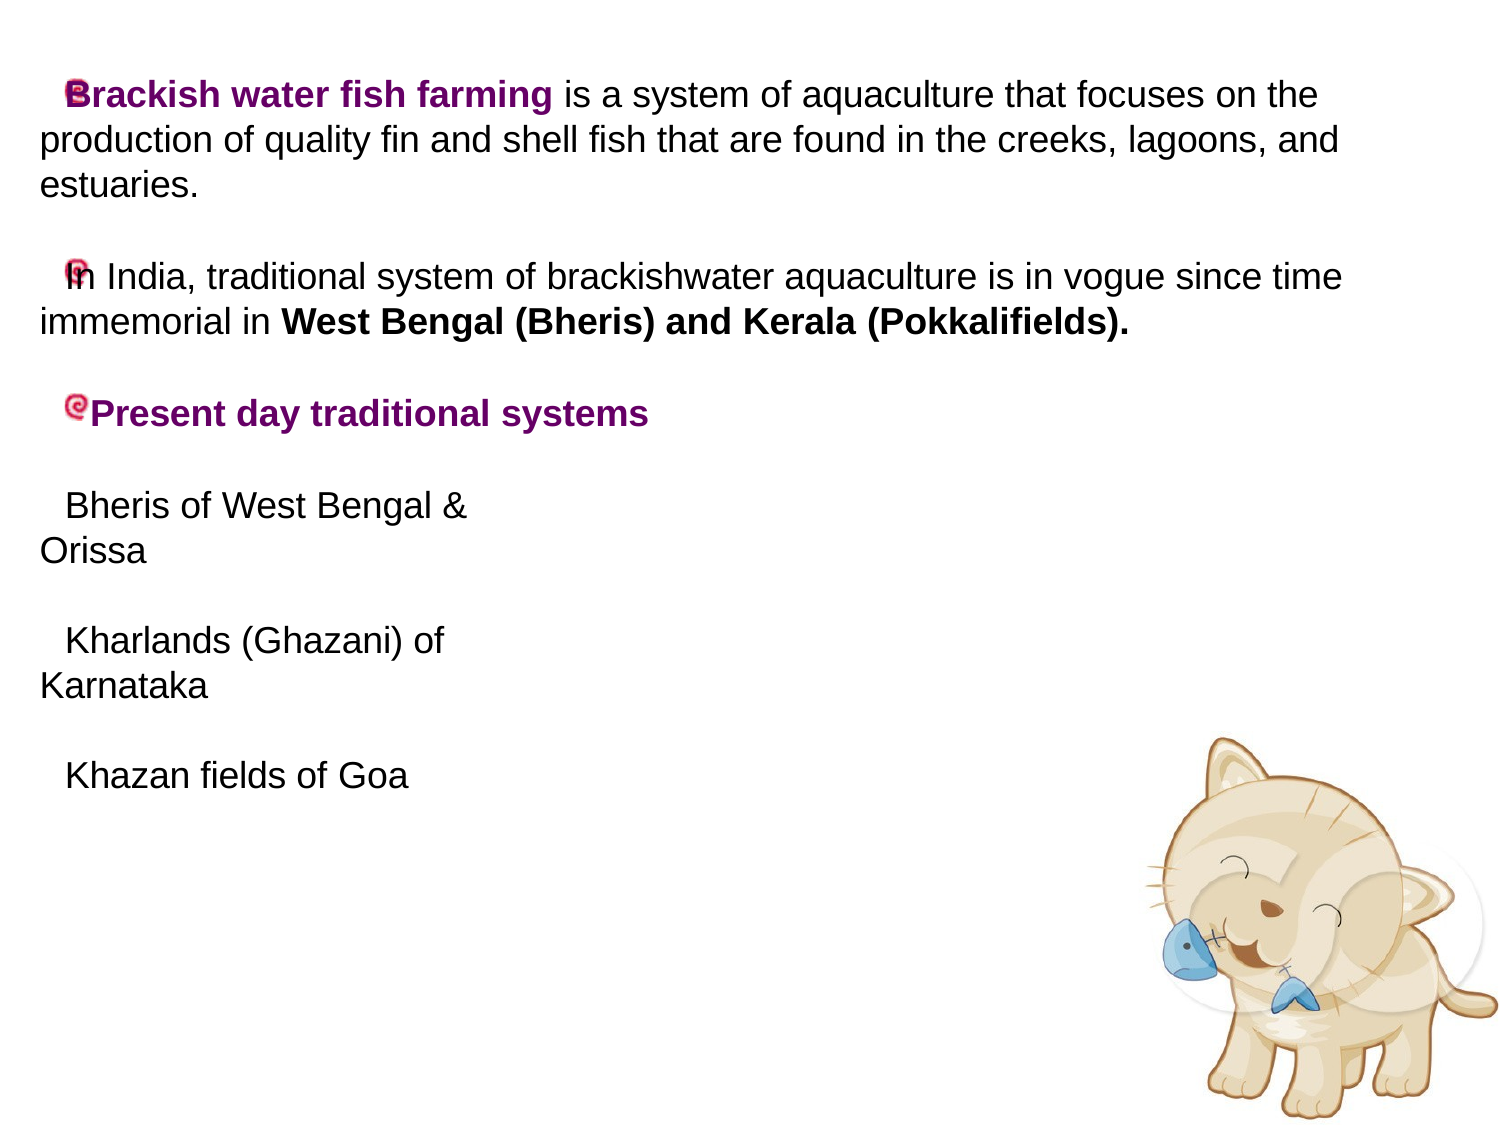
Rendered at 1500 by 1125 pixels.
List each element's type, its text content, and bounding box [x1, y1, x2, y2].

text_box Brackish water fish farming is a system of aquaculture that focuses on the production of quality fin and shell fish that are found in the creeks, lagoons, and estuaries. In India, traditional system of brackishwater aquaculture is in vogue since time immemorial in West Bengal (Bheris) and Kerala (Pokkalifields). Present day traditional systems Bheris of West Bengal & Orissa Kharlands (Ghazani) of Karnataka Khazan fields of Goa [37, 67, 1475, 796]
text_box [1138, 731, 1500, 1125]
